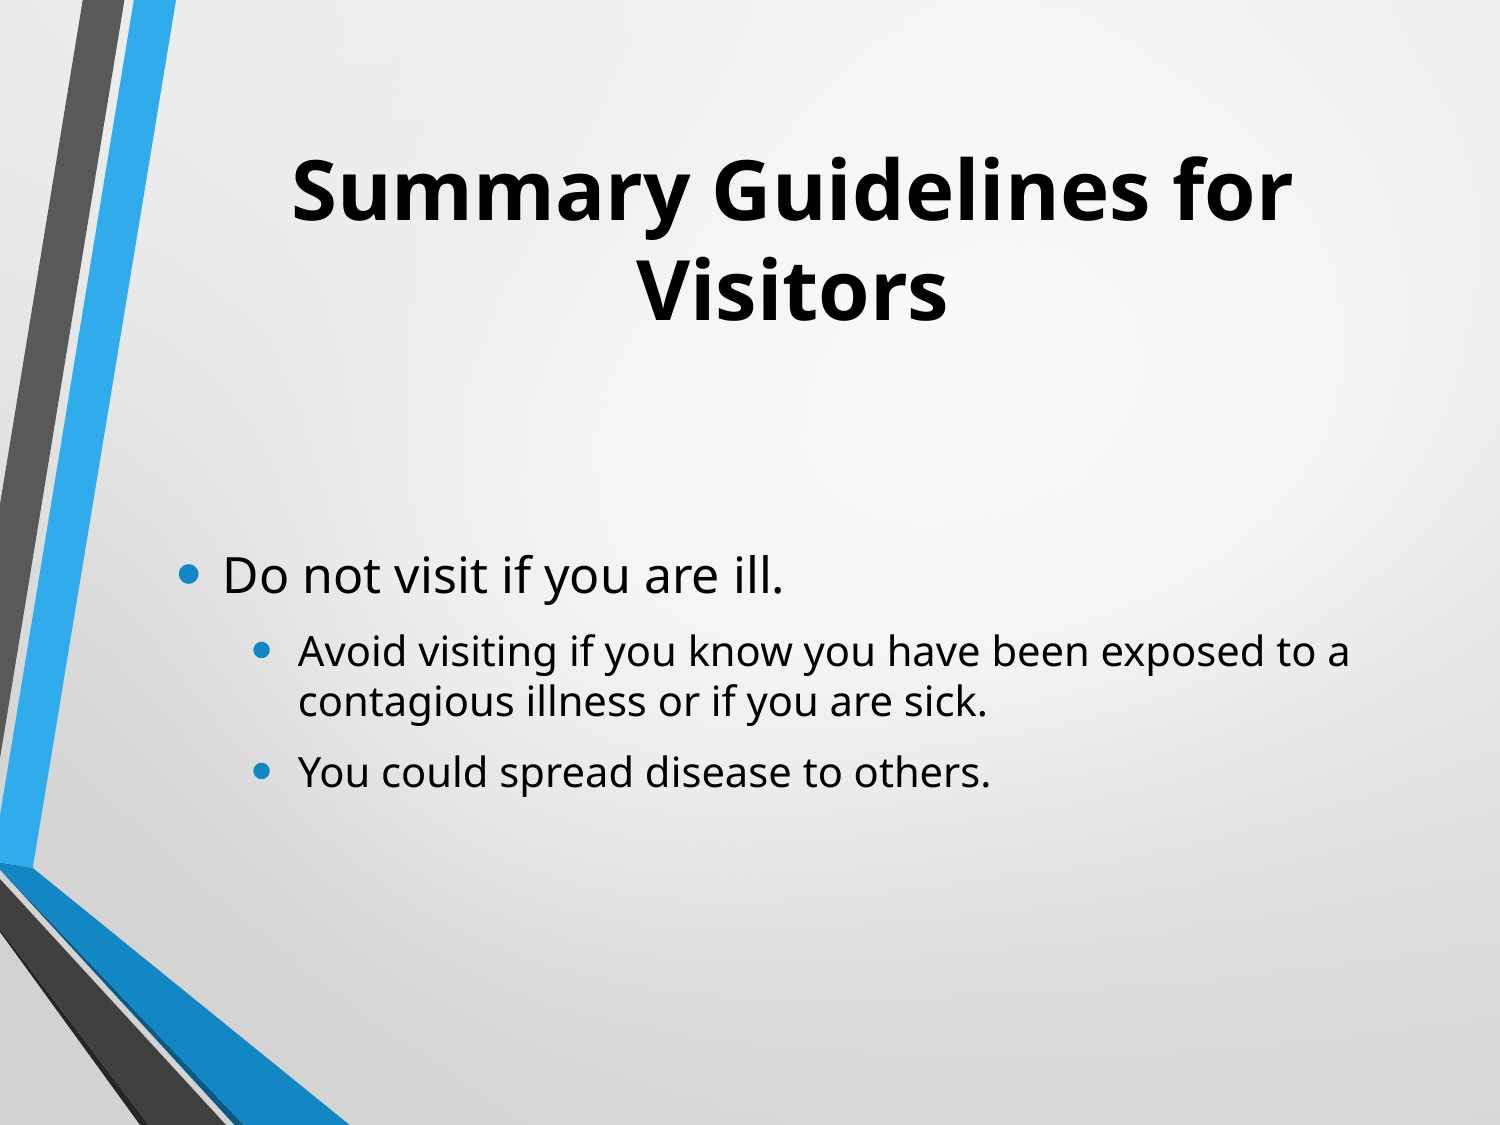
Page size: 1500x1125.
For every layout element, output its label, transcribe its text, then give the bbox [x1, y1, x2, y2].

list Do not visit if you are ill. Avoid visiting if you know you have been exposed to a contagious illness or if you are sick. You could spread disease to others. [161, 437, 1425, 985]
title Summary Guidelines for Visitors [161, 75, 1425, 400]
